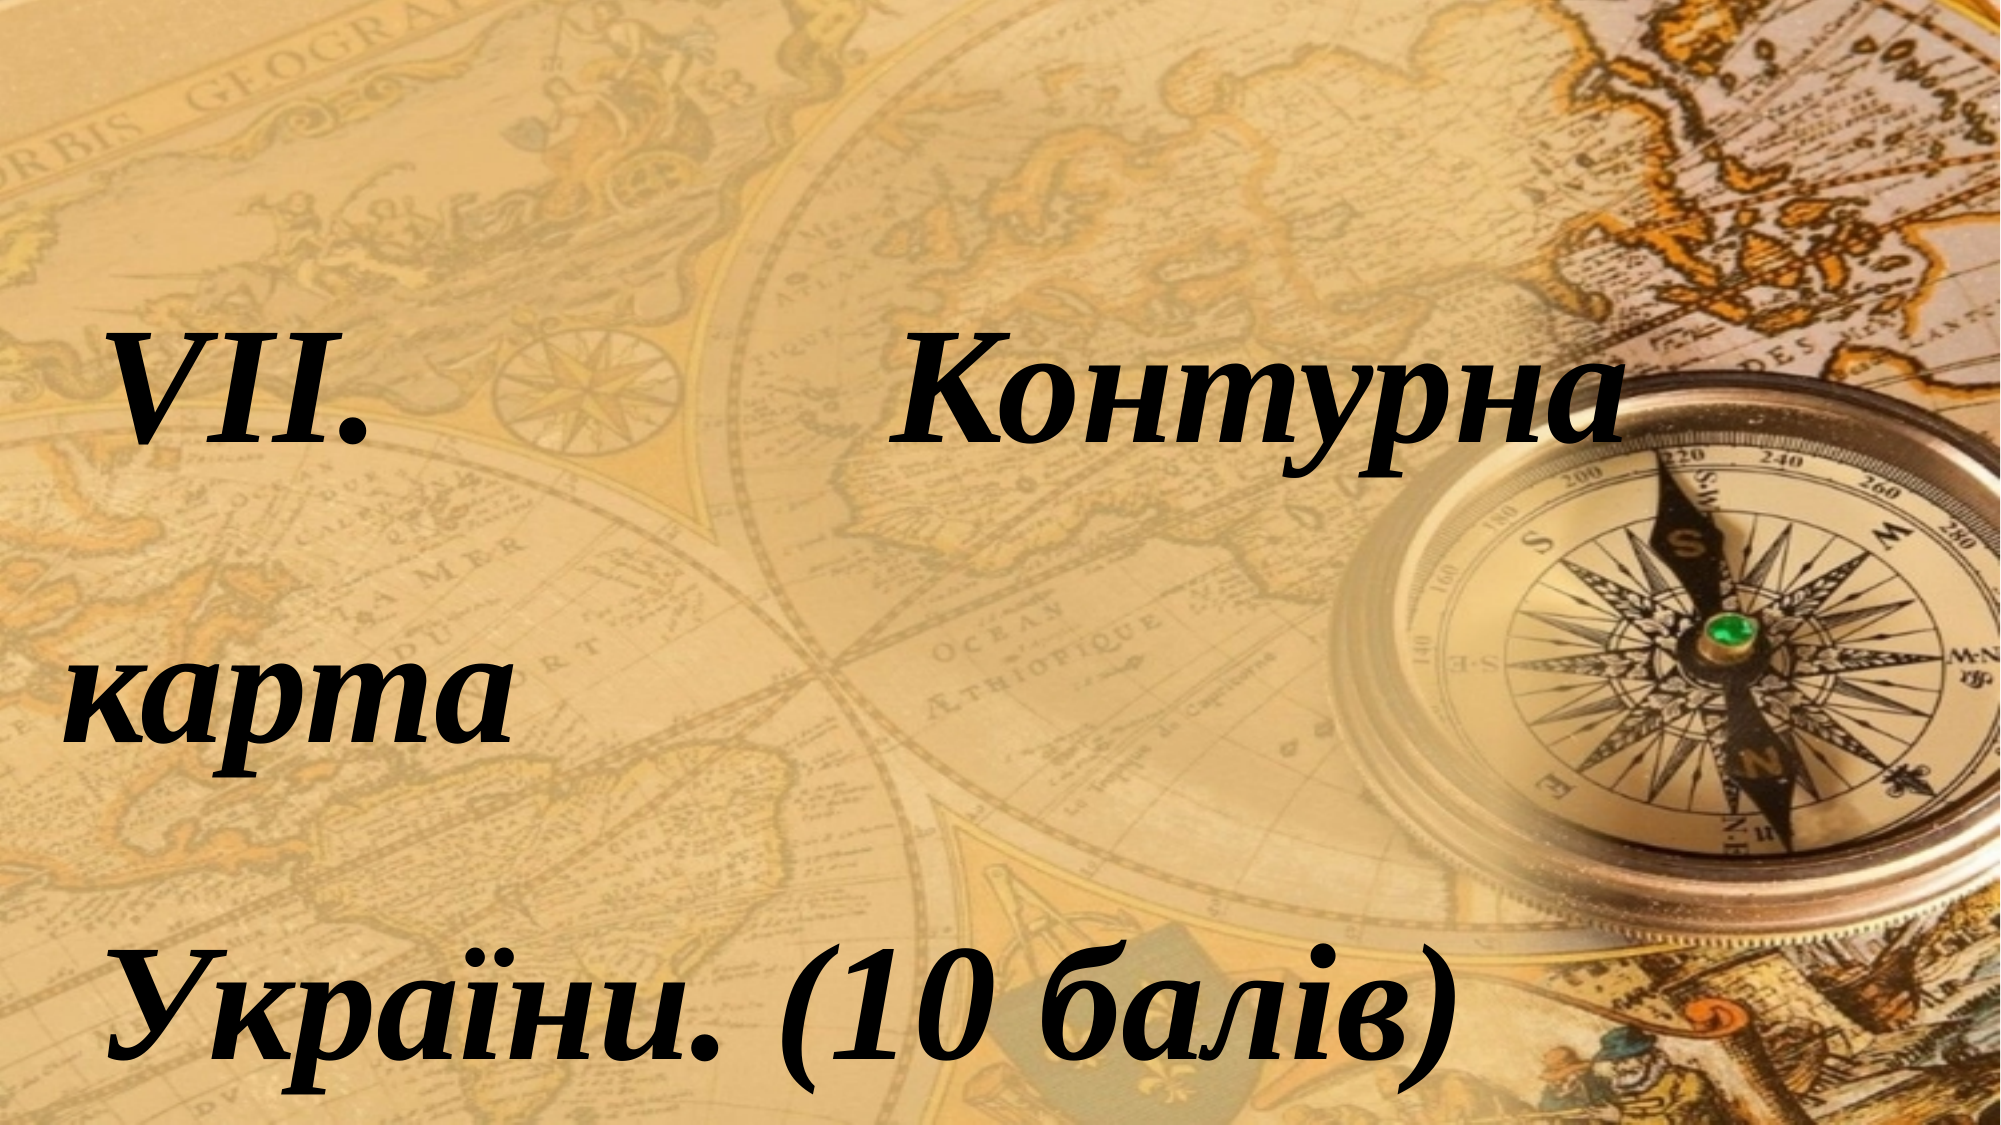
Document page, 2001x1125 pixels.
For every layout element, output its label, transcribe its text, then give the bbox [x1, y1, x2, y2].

text_box VIІ. Контурна карта України. (10 балів) [8, 168, 1646, 801]
picture [0, 0, 2001, 1125]
